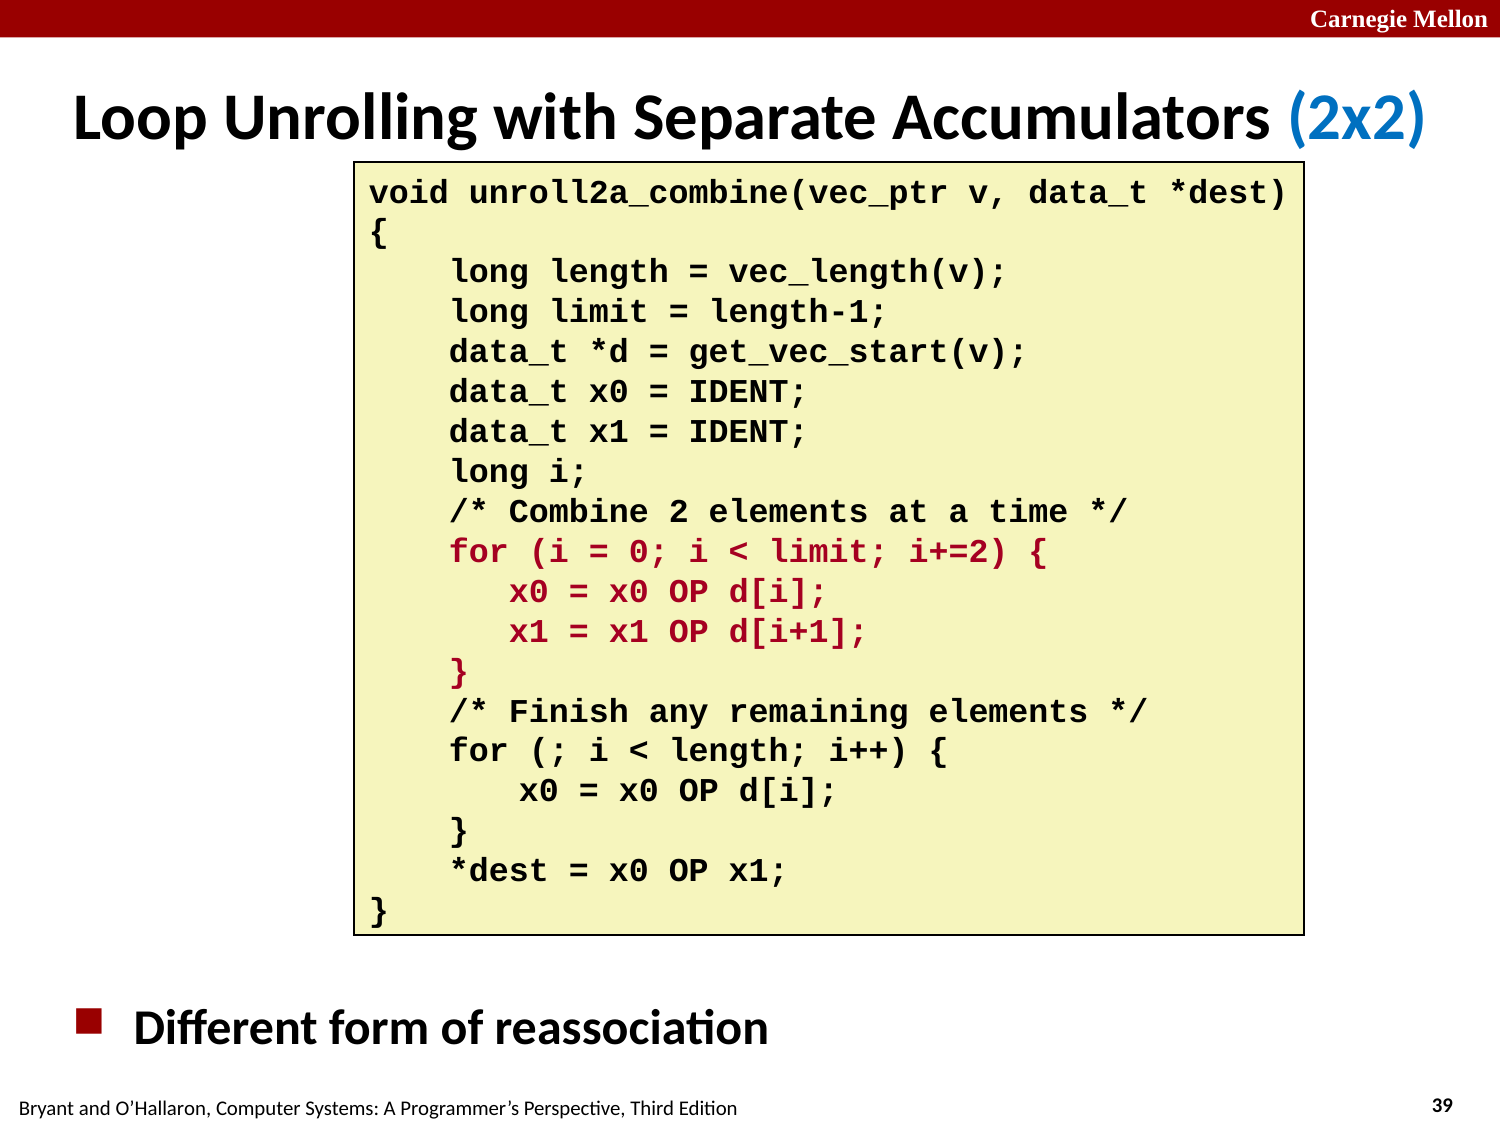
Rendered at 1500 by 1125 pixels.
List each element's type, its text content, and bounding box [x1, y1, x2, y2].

list Different form of reassociation [61, 987, 1426, 1083]
text_box void unroll2a_combine(vec_ptr v, data_t *dest) { long length = vec_length(v); long limit = length-1; data_t *d = get_vec_start(v); data_t x0 = IDENT; data_t x1 = IDENT; long i; /* Combine 2 elements at a time */ for (i = 0; i < limit; i+=2) { x0 = x0 OP d[i]; x1 = x1 OP d[i+1]; } /* Finish any remaining elements */ for (; i < length; i++) { x0 = x0 OP d[i]; } *dest = x0 OP x1; } [354, 162, 1305, 936]
title Loop Unrolling with Separate Accumulators (2x2) [58, 49, 1463, 176]
